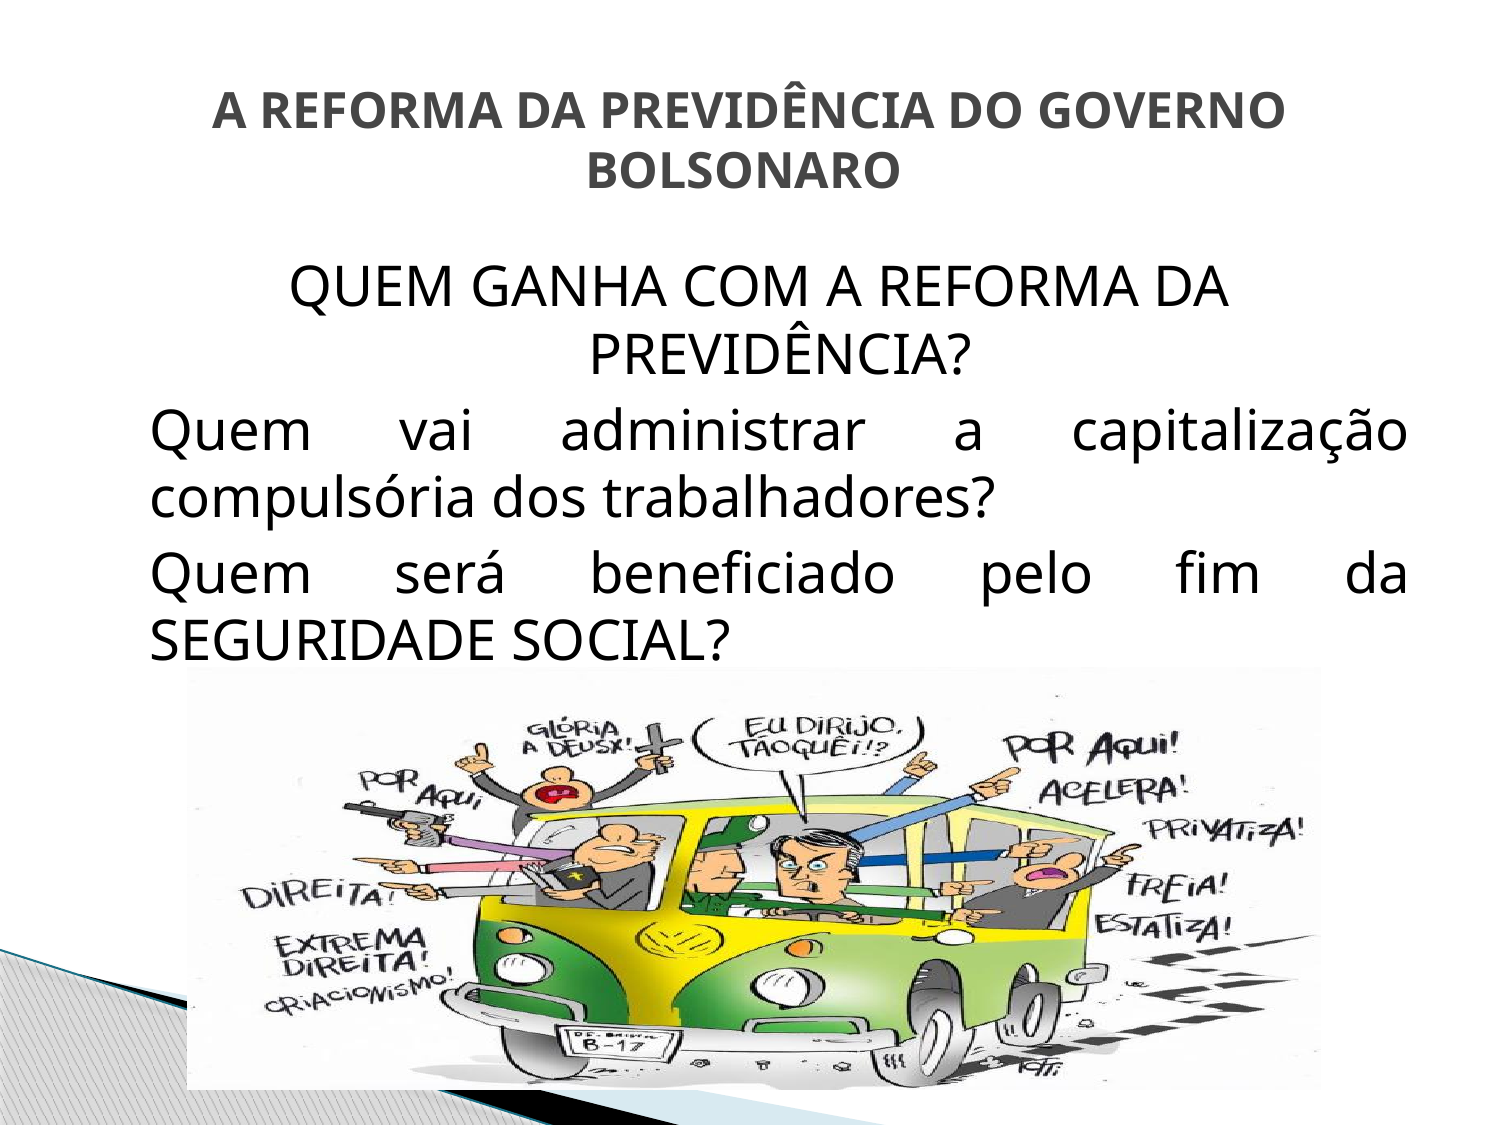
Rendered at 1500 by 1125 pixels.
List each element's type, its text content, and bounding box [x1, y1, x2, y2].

title A REFORMA DA PREVIDÊNCIA DO GOVERNO BOLSONARO [75, 45, 1425, 233]
list QUEM GANHA COM A REFORMA DA PREVIDÊNCIA? Quem vai administrar a capitalização compulsória dos trabalhadores? Quem será beneficiado pelo fim da SEGURIDADE SOCIAL? [75, 243, 1425, 986]
picture [187, 667, 1321, 1091]
